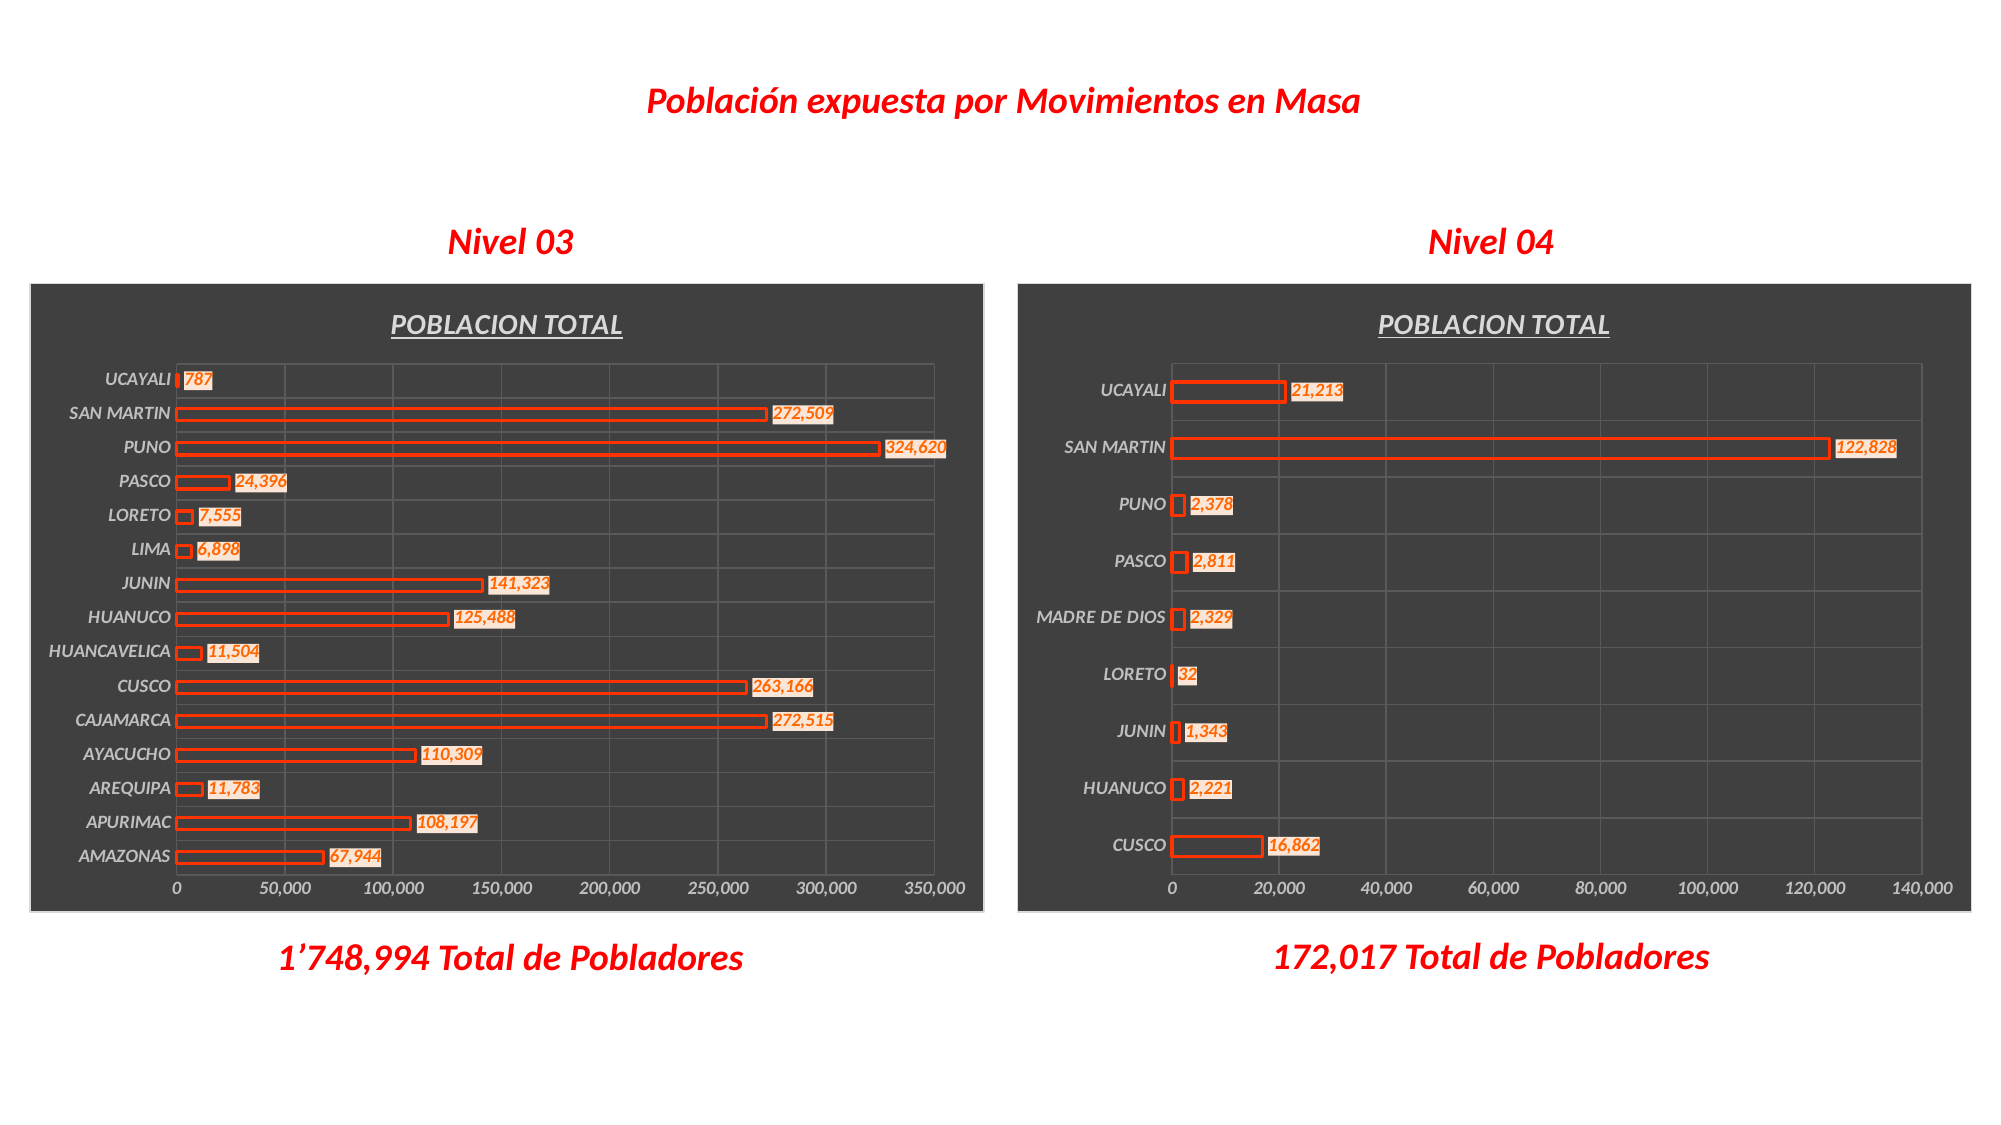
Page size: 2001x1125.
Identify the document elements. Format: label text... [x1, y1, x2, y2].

text_box Población expuesta por Movimientos en Masa [631, 68, 1377, 128]
text_box 172,017 Total de Pobladores [1239, 925, 1743, 985]
text_box Nivel 03 [427, 209, 593, 270]
text_box 1’748,994 Total de Pobladores [260, 925, 761, 986]
chart [29, 282, 985, 913]
text_box Nivel 04 [1408, 209, 1574, 270]
chart [1016, 282, 1973, 913]
